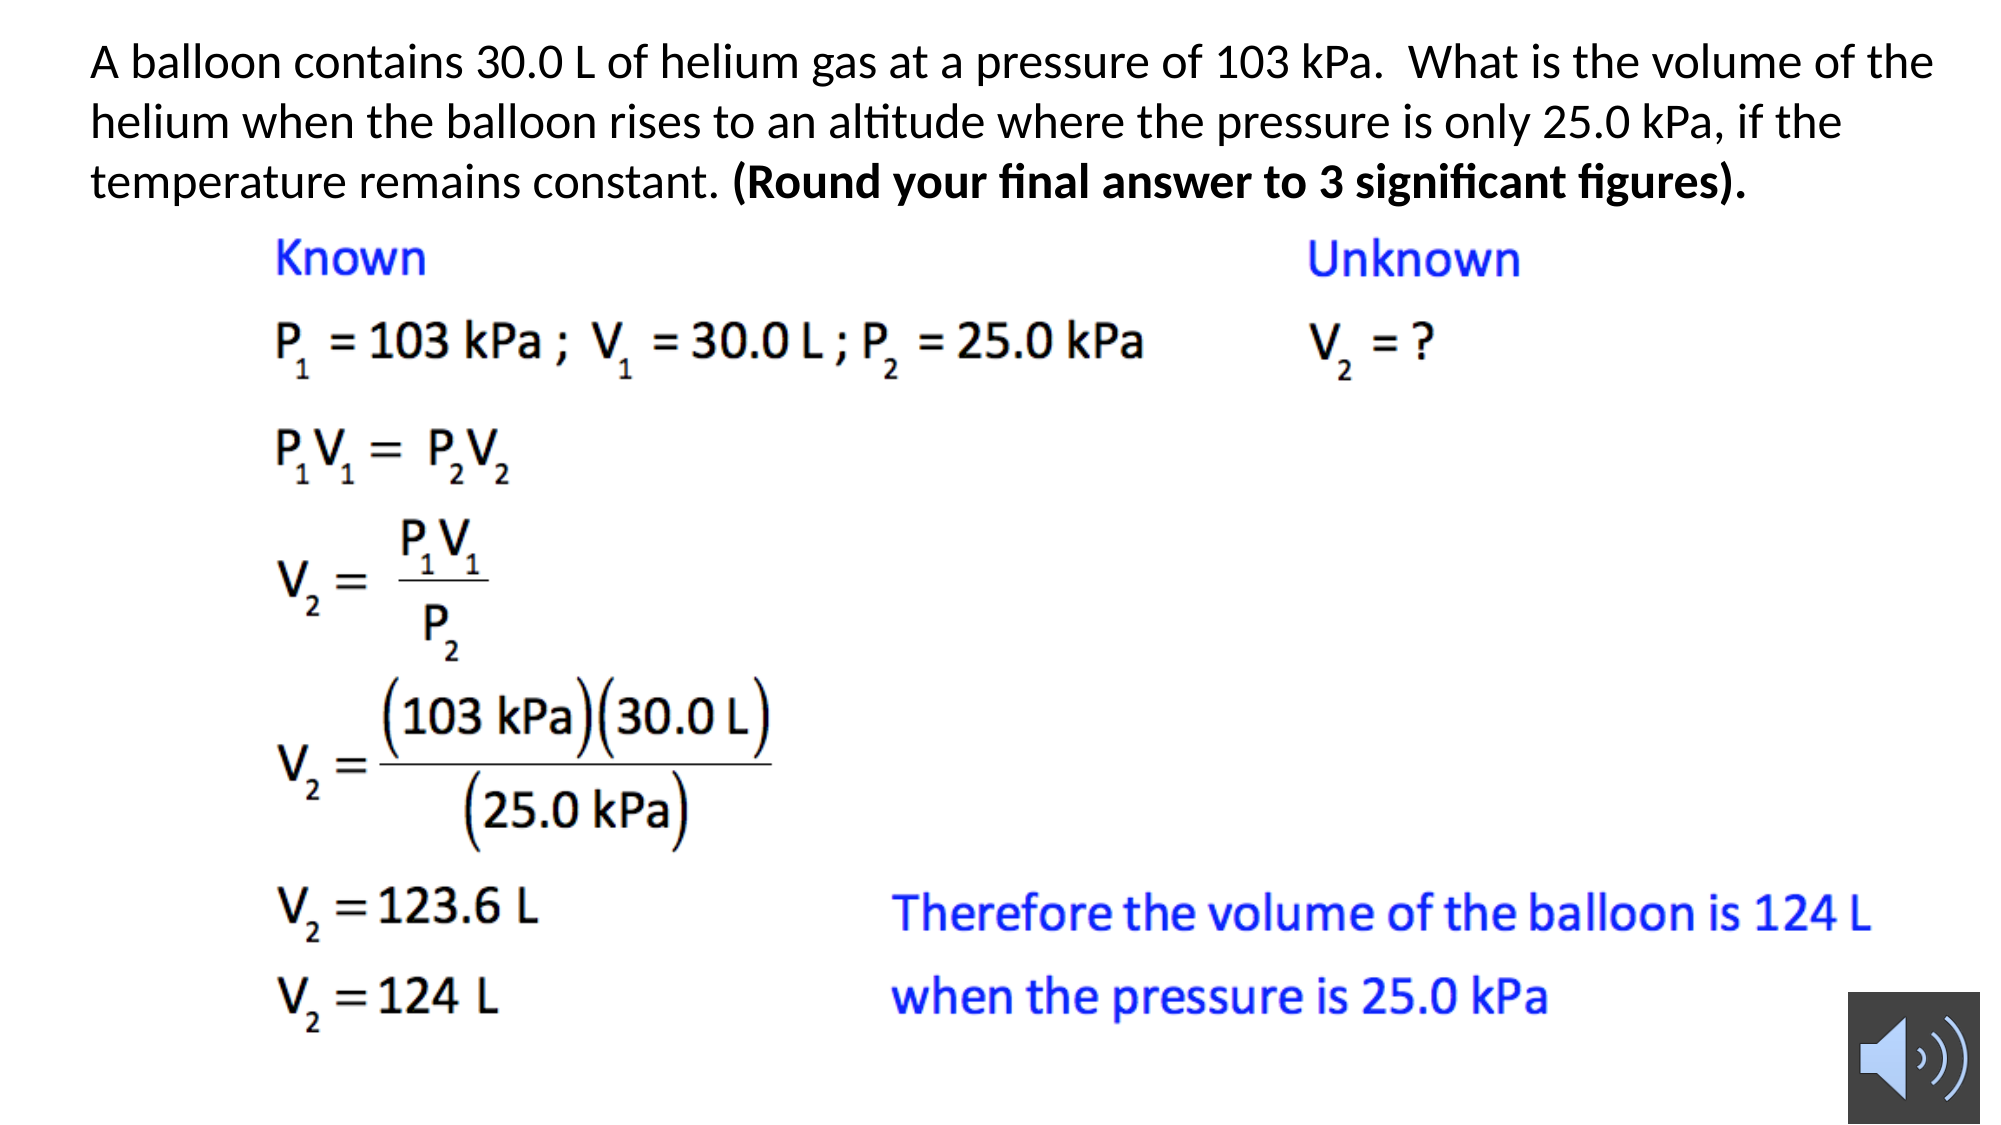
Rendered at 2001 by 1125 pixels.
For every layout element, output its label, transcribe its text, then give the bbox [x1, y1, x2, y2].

text_box A balloon contains 30.0 L of helium gas at a pressure of 103 kPa. What is the volume of the helium when the balloon rises to an altitude where the pressure is only 25.0 kPa, if the temperature remains constant. (Round your final answer to 3 significant figures). [75, 20, 1959, 216]
picture [267, 217, 1914, 393]
picture [267, 407, 1981, 1125]
